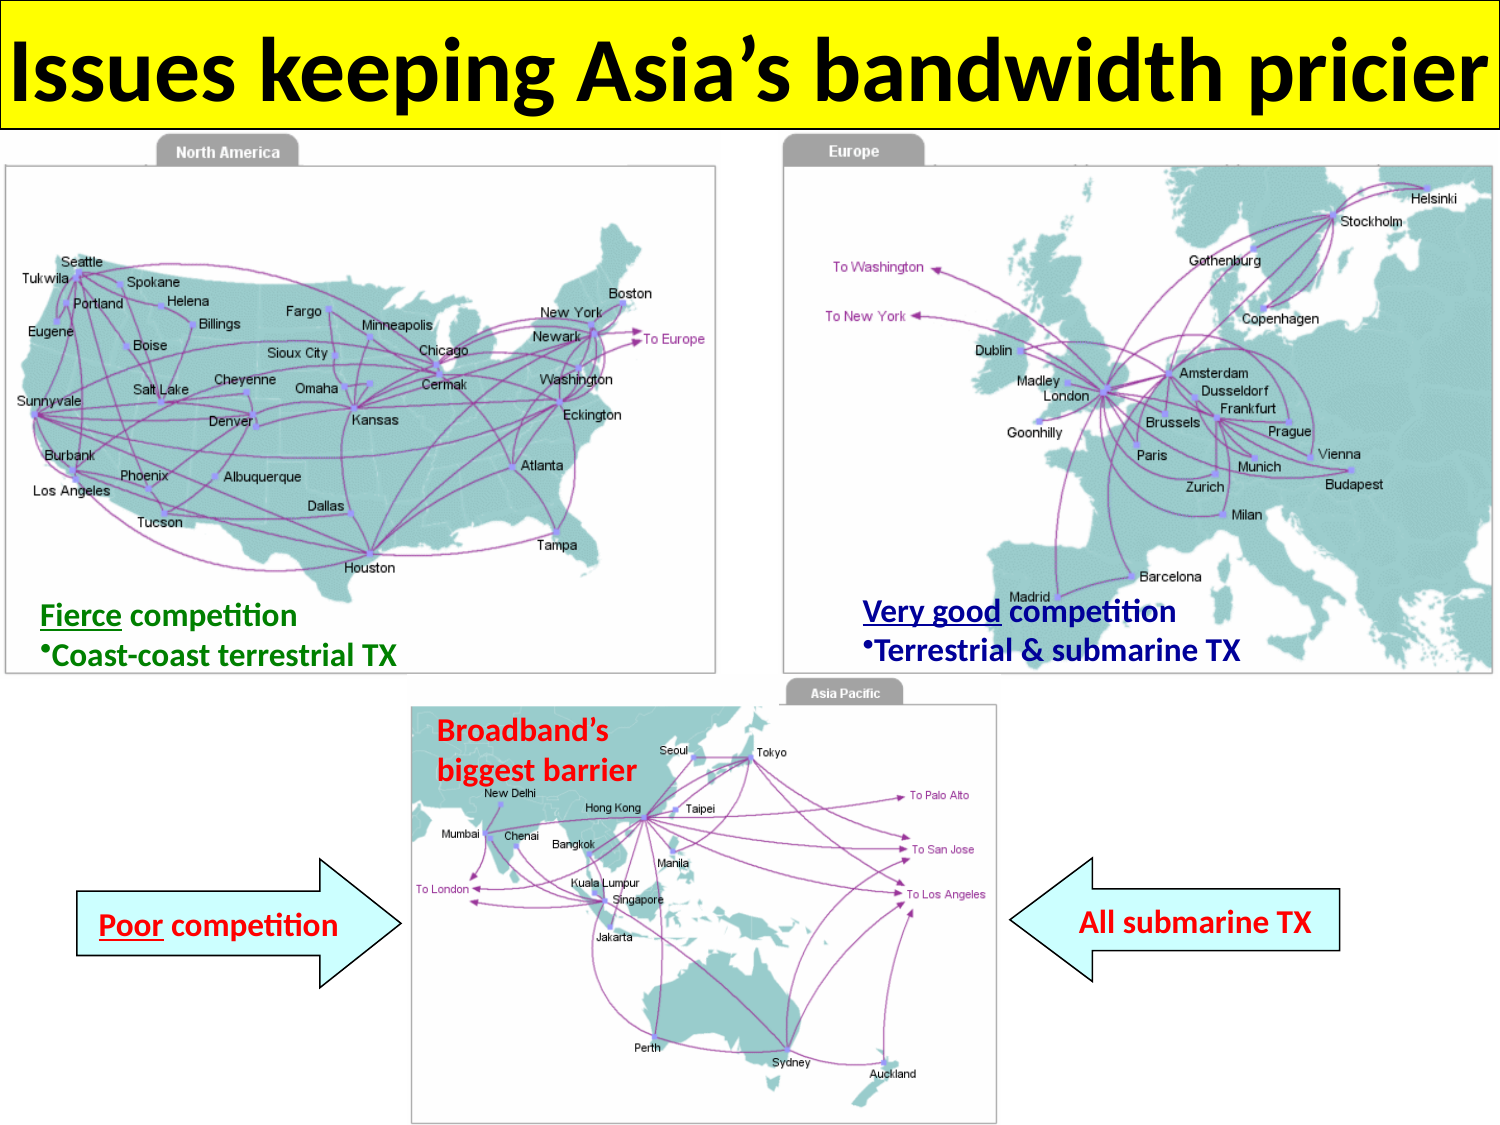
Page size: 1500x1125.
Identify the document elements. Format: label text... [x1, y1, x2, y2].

text_box Poor competition [76, 859, 401, 988]
picture [0, 128, 1499, 1125]
text_box Issues keeping Asia’s bandwidth pricier [0, 0, 1500, 130]
text_box All submarine TX [1009, 858, 1340, 982]
